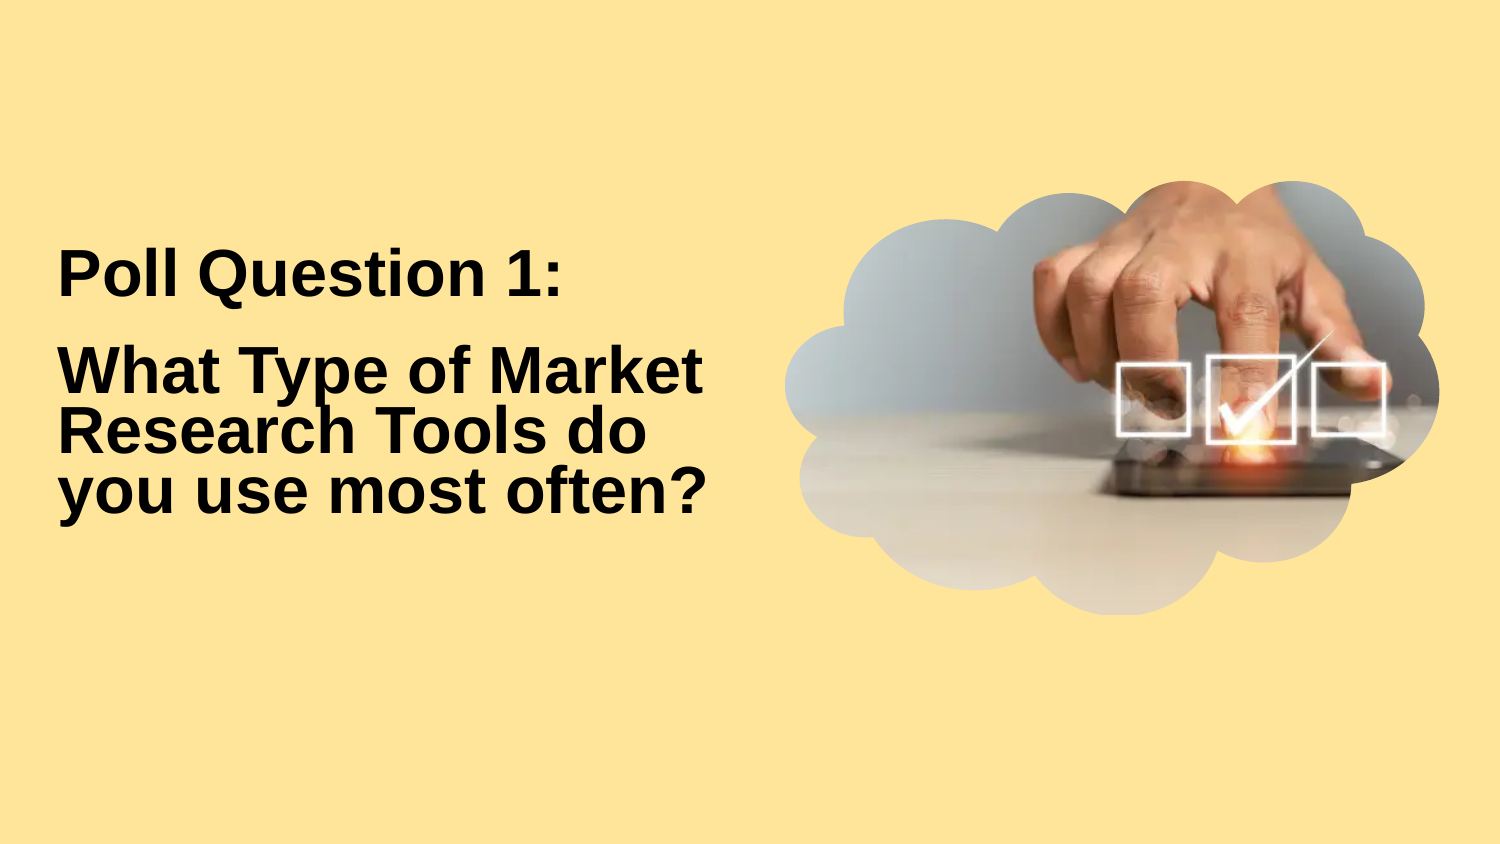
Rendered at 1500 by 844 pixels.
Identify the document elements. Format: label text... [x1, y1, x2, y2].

title Poll Question 1: What Type of Market Research Tools do you use most often? [57, 248, 750, 596]
picture [785, 179, 1440, 616]
